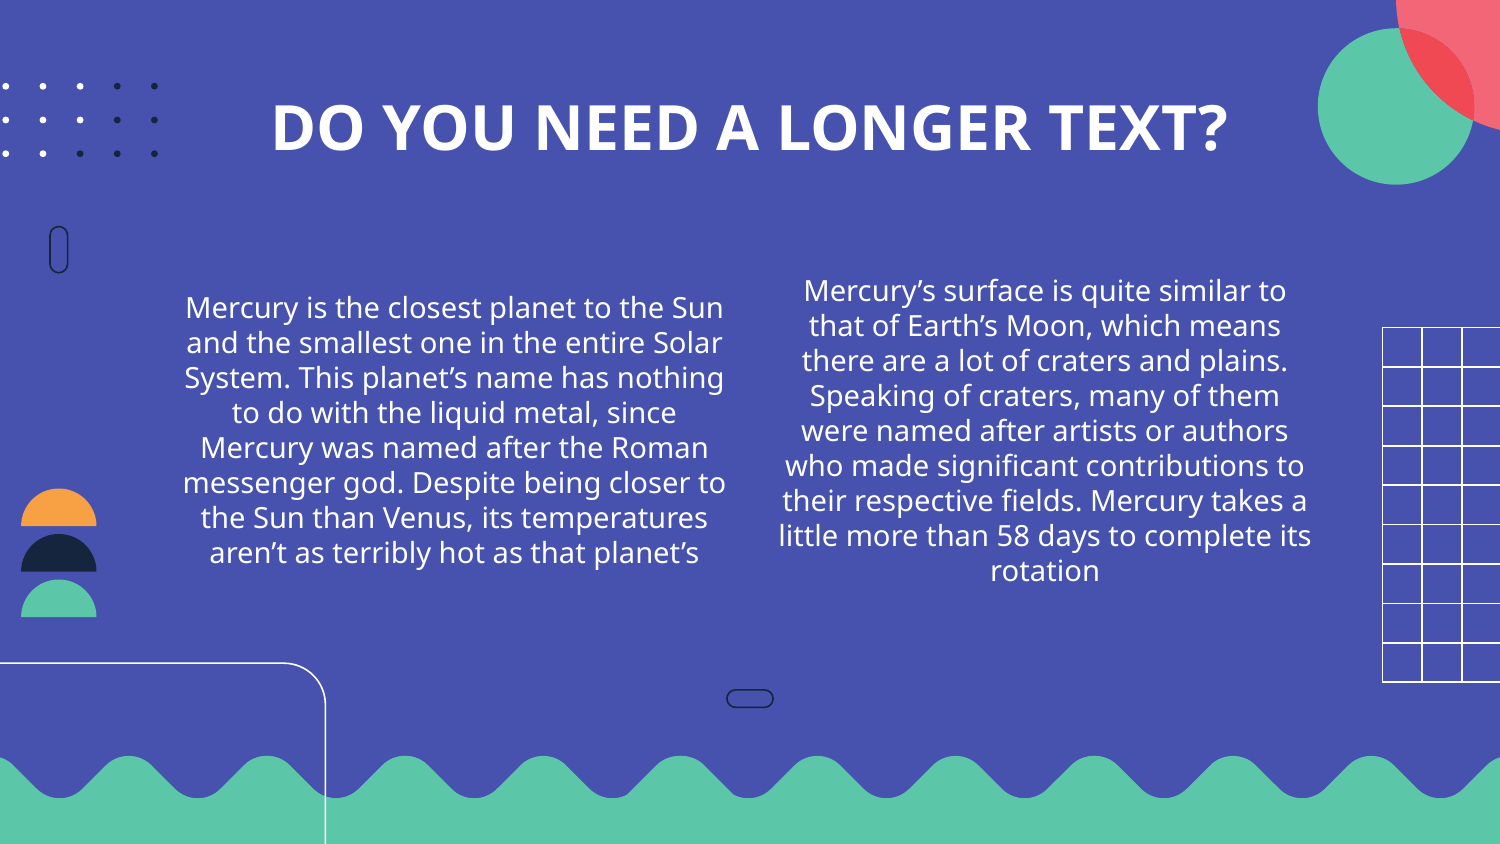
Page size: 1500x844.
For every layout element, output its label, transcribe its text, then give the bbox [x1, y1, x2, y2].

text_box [1317, 0, 1500, 185]
subtitle Mercury is the closest planet to the Sun and the smallest one in the entire Solar System. This planet’s name has nothing to do with the liquid metal, since Mercury was named after the Roman messenger god. Despite being closer to the Sun than Venus, its temperatures aren’t as terribly hot as that planet’s [167, 255, 742, 604]
title DO YOU NEED A LONGER TEXT? [122, 72, 1312, 167]
subtitle Mercury’s surface is quite similar to that of Earth’s Moon, which means there are a lot of craters and plains. Speaking of craters, many of them were named after artists or authors who made significant contributions to their respective fields. Mercury takes a little more than 58 days to complete its rotation [758, 255, 1333, 604]
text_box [42, 41, 118, 198]
